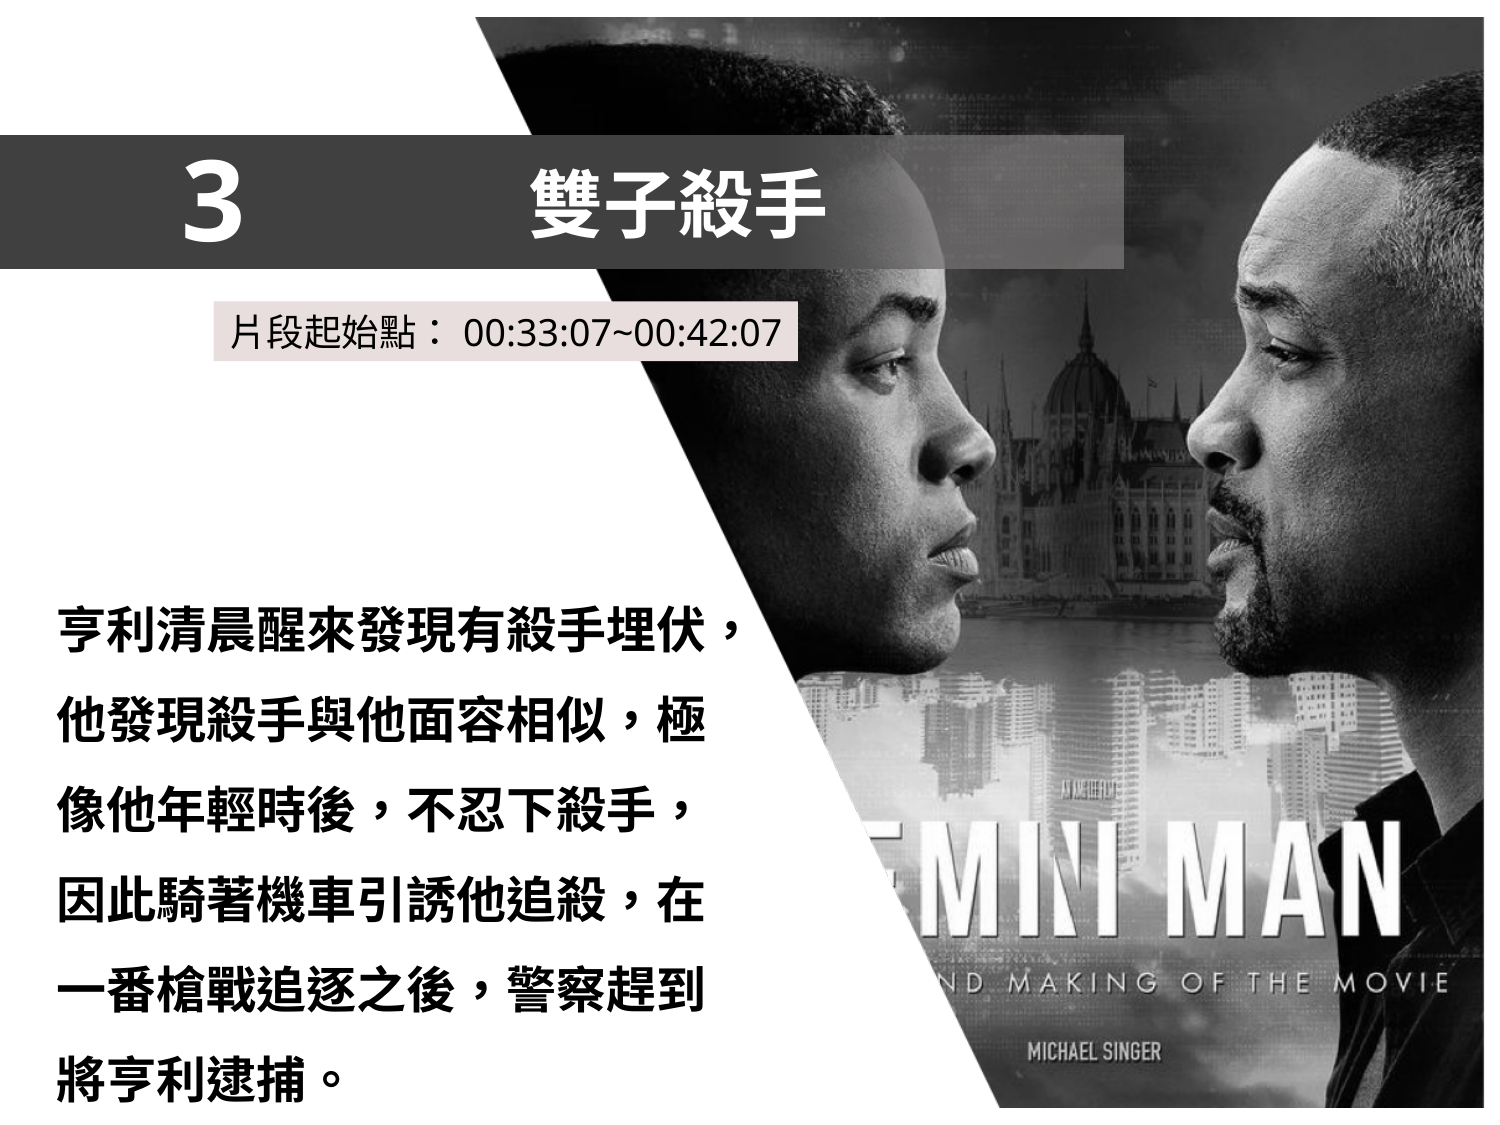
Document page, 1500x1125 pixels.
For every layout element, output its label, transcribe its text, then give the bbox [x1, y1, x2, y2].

picture [475, 17, 1500, 1108]
text_box 3 [143, 136, 284, 142]
text_box 片段起始點：00:33:07~00:42:07 [213, 301, 475, 362]
list 亨利清晨醒來發現有殺手埋伏，他發現殺手與他面容相似，極像他年輕時後，不忍下殺手，因此騎著機車引誘他追殺，在一番槍戰追逐之後，警察趕到將亨利逮捕。 [41, 561, 475, 1108]
text_box [0, 135, 475, 269]
title 雙子殺手 [129, 142, 475, 275]
